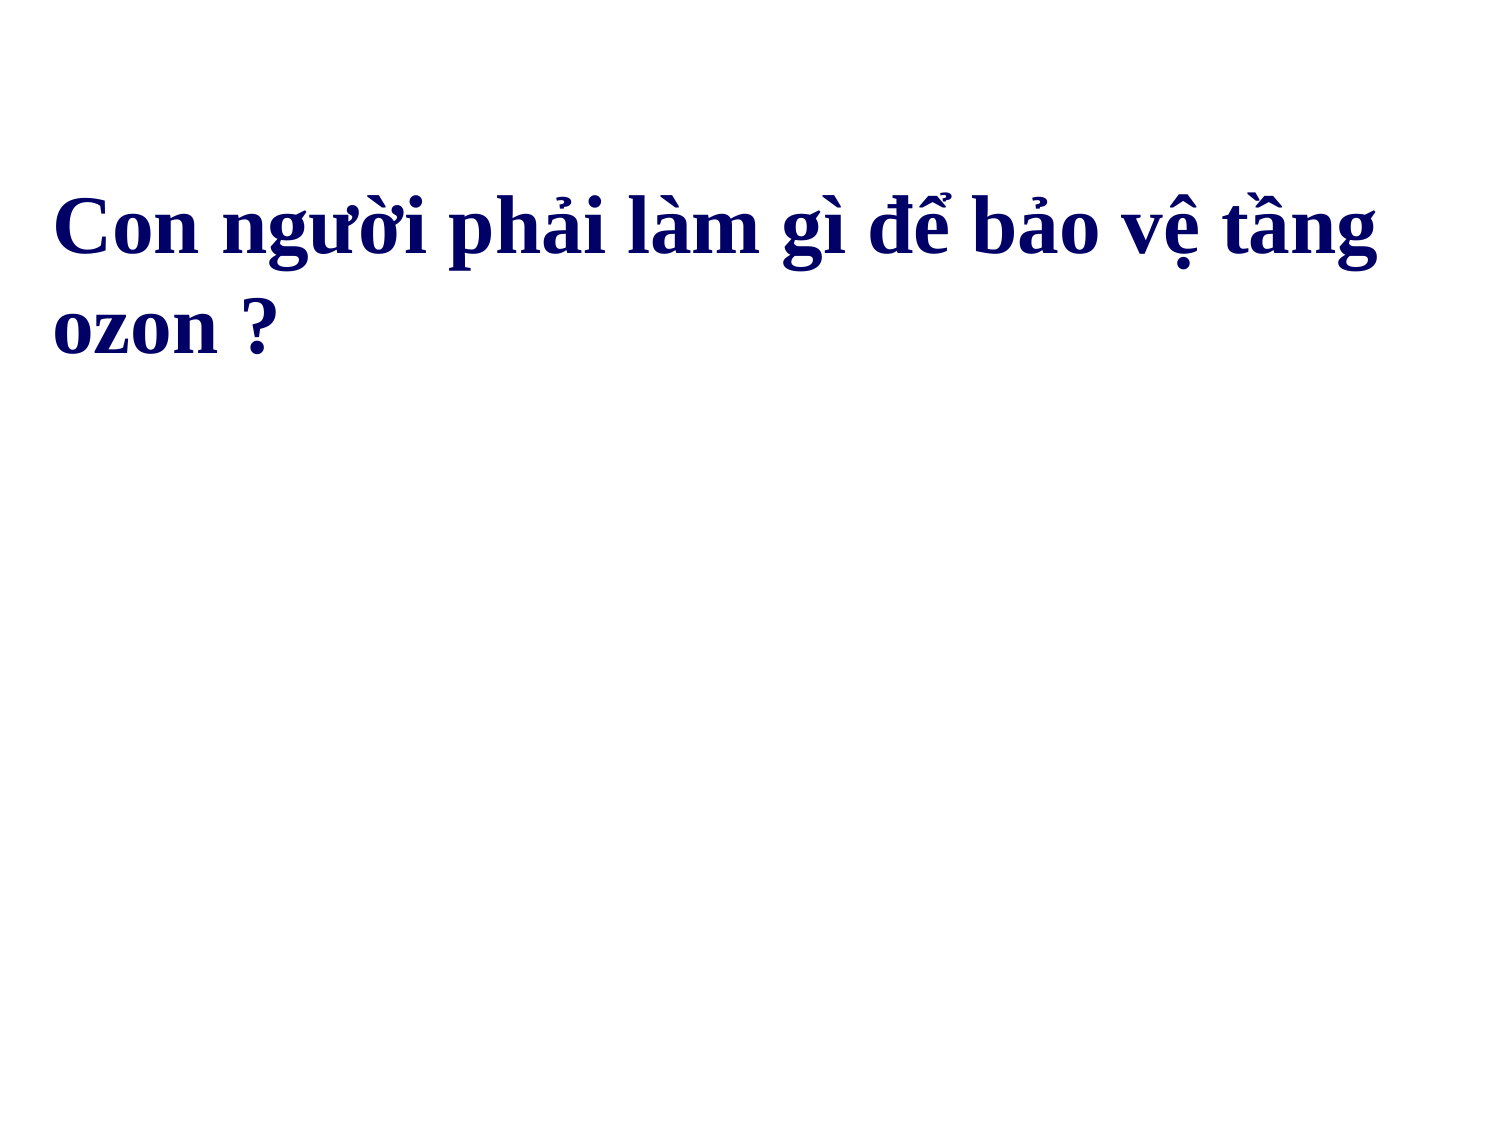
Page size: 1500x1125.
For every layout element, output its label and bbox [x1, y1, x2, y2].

text_box [37, 162, 1500, 378]
